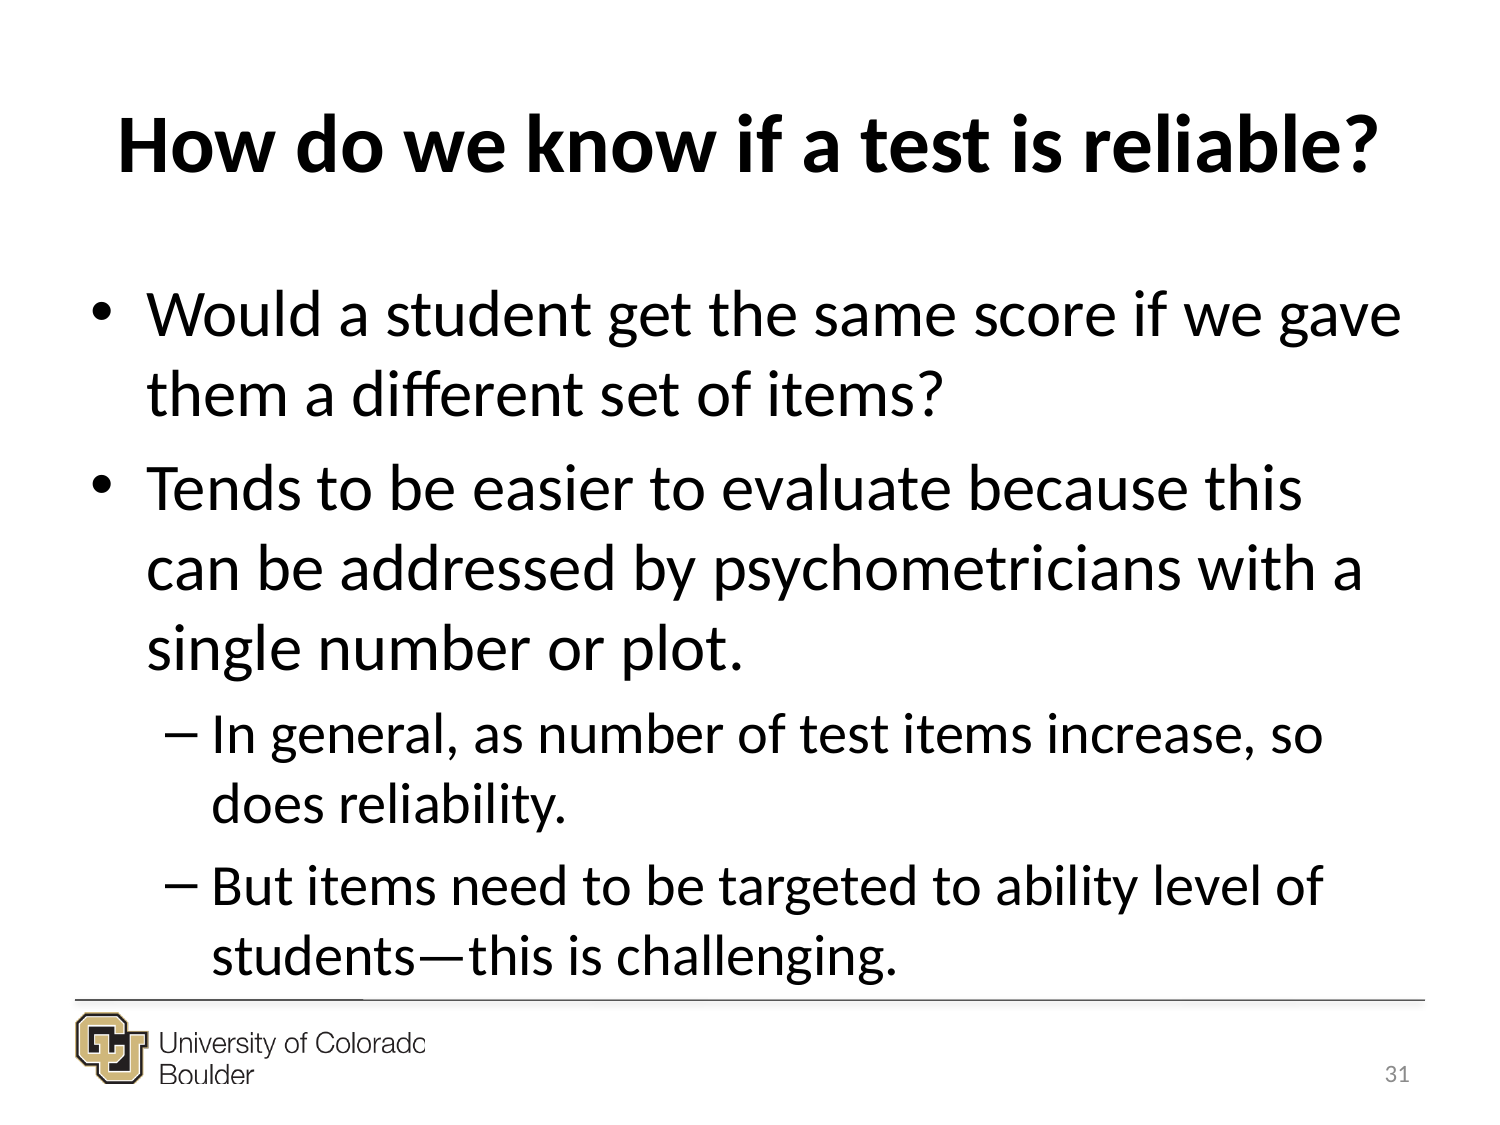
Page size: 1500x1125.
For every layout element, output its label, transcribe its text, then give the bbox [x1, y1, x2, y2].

slide_number 31 [1074, 1042, 1425, 1103]
title How do we know if a test is reliable? [75, 45, 1425, 233]
list Would a student get the same score if we gave them a different set of items? Tends to be easier to evaluate because this can be addressed by psychometricians with a single number or plot. In general, as number of test items increase, so does reliability. But items need to be targeted to ability level of students—this is challenging. [75, 262, 1425, 1005]
